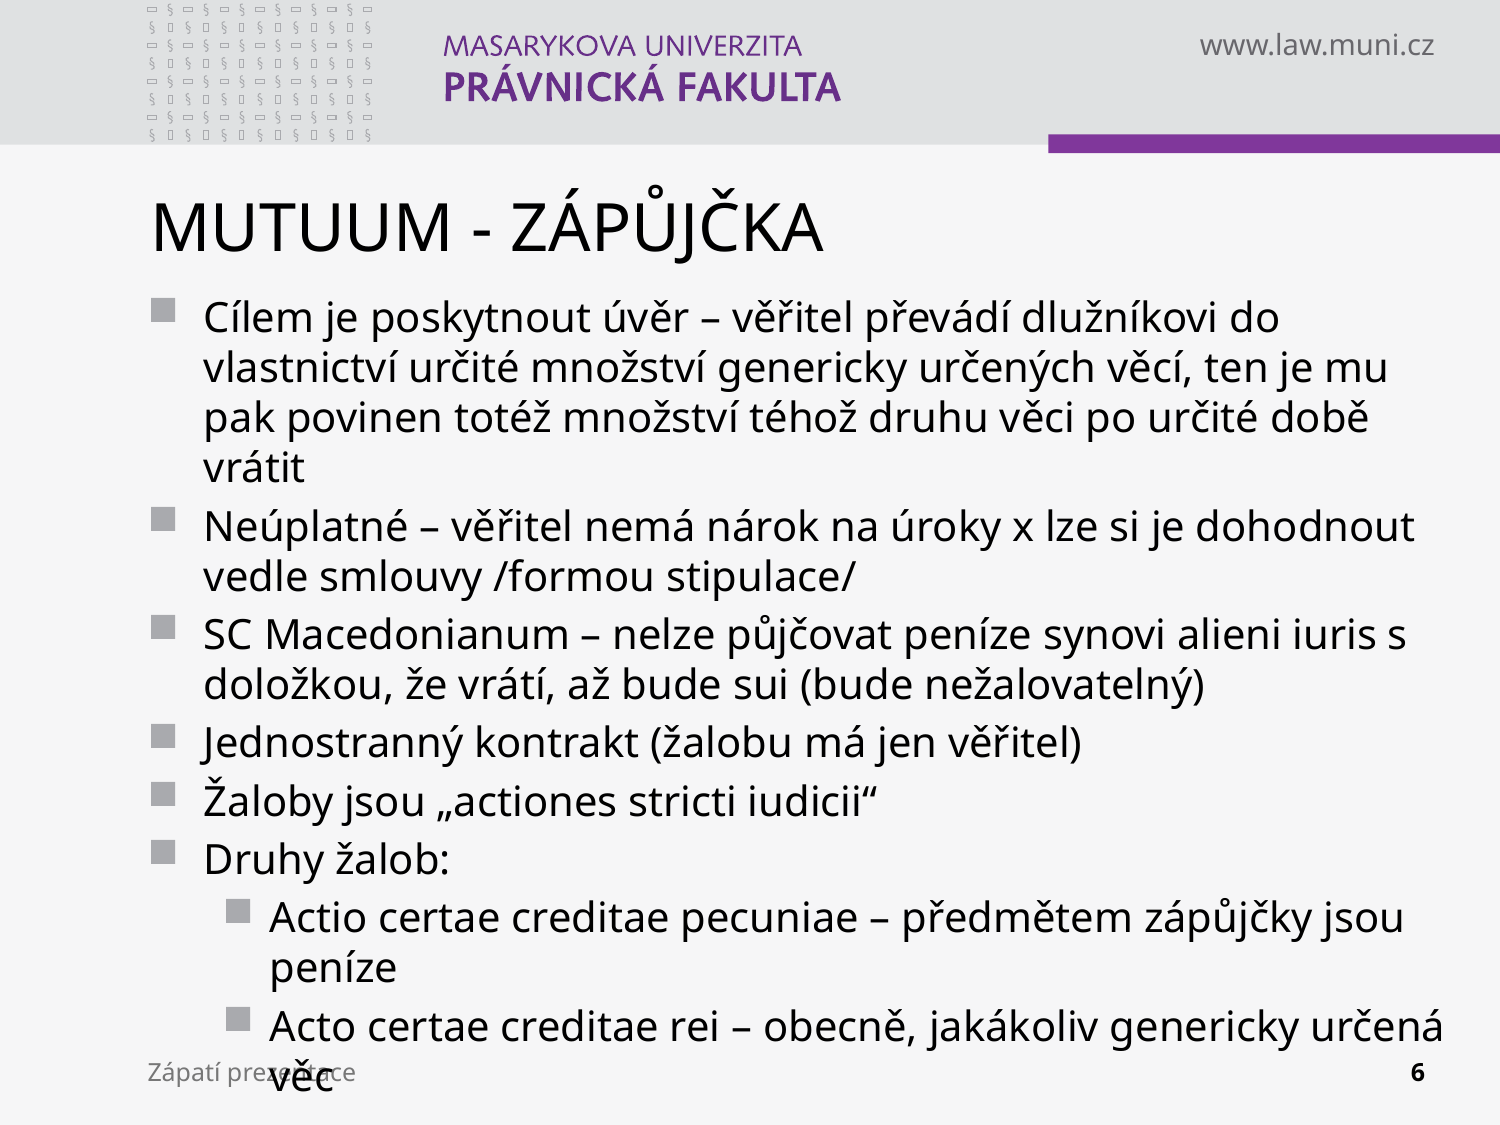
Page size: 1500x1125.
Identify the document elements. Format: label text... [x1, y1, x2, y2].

list Cílem je poskytnout úvěr – věřitel převádí dlužníkovi do vlastnictví určité množství genericky určených věcí, ten je mu pak povinen totéž množství téhož druhu věci po určité době vrátit Neúplatné – věřitel nemá nárok na úroky x lze si je dohodnout vedle smlouvy /formou stipulace/ SC Macedonianum – nelze půjčovat peníze synovi alieni iuris s doložkou, že vrátí, až bude sui (bude nežalovatelný) Jednostranný kontrakt (žalobu má jen věřitel) Žaloby jsou „actiones stricti iudicii“ Druhy žalob: Actio certae creditae pecuniae – předmětem zápůjčky jsou peníze Acto certae creditae rei – obecně, jakákoliv genericky určená věc [147, 290, 1448, 1059]
slide_number 6 [1315, 1056, 1426, 1101]
title MUTUUM - ZÁPŮJČKA [149, 184, 1426, 268]
footer Zápatí prezentace [147, 1056, 1270, 1101]
